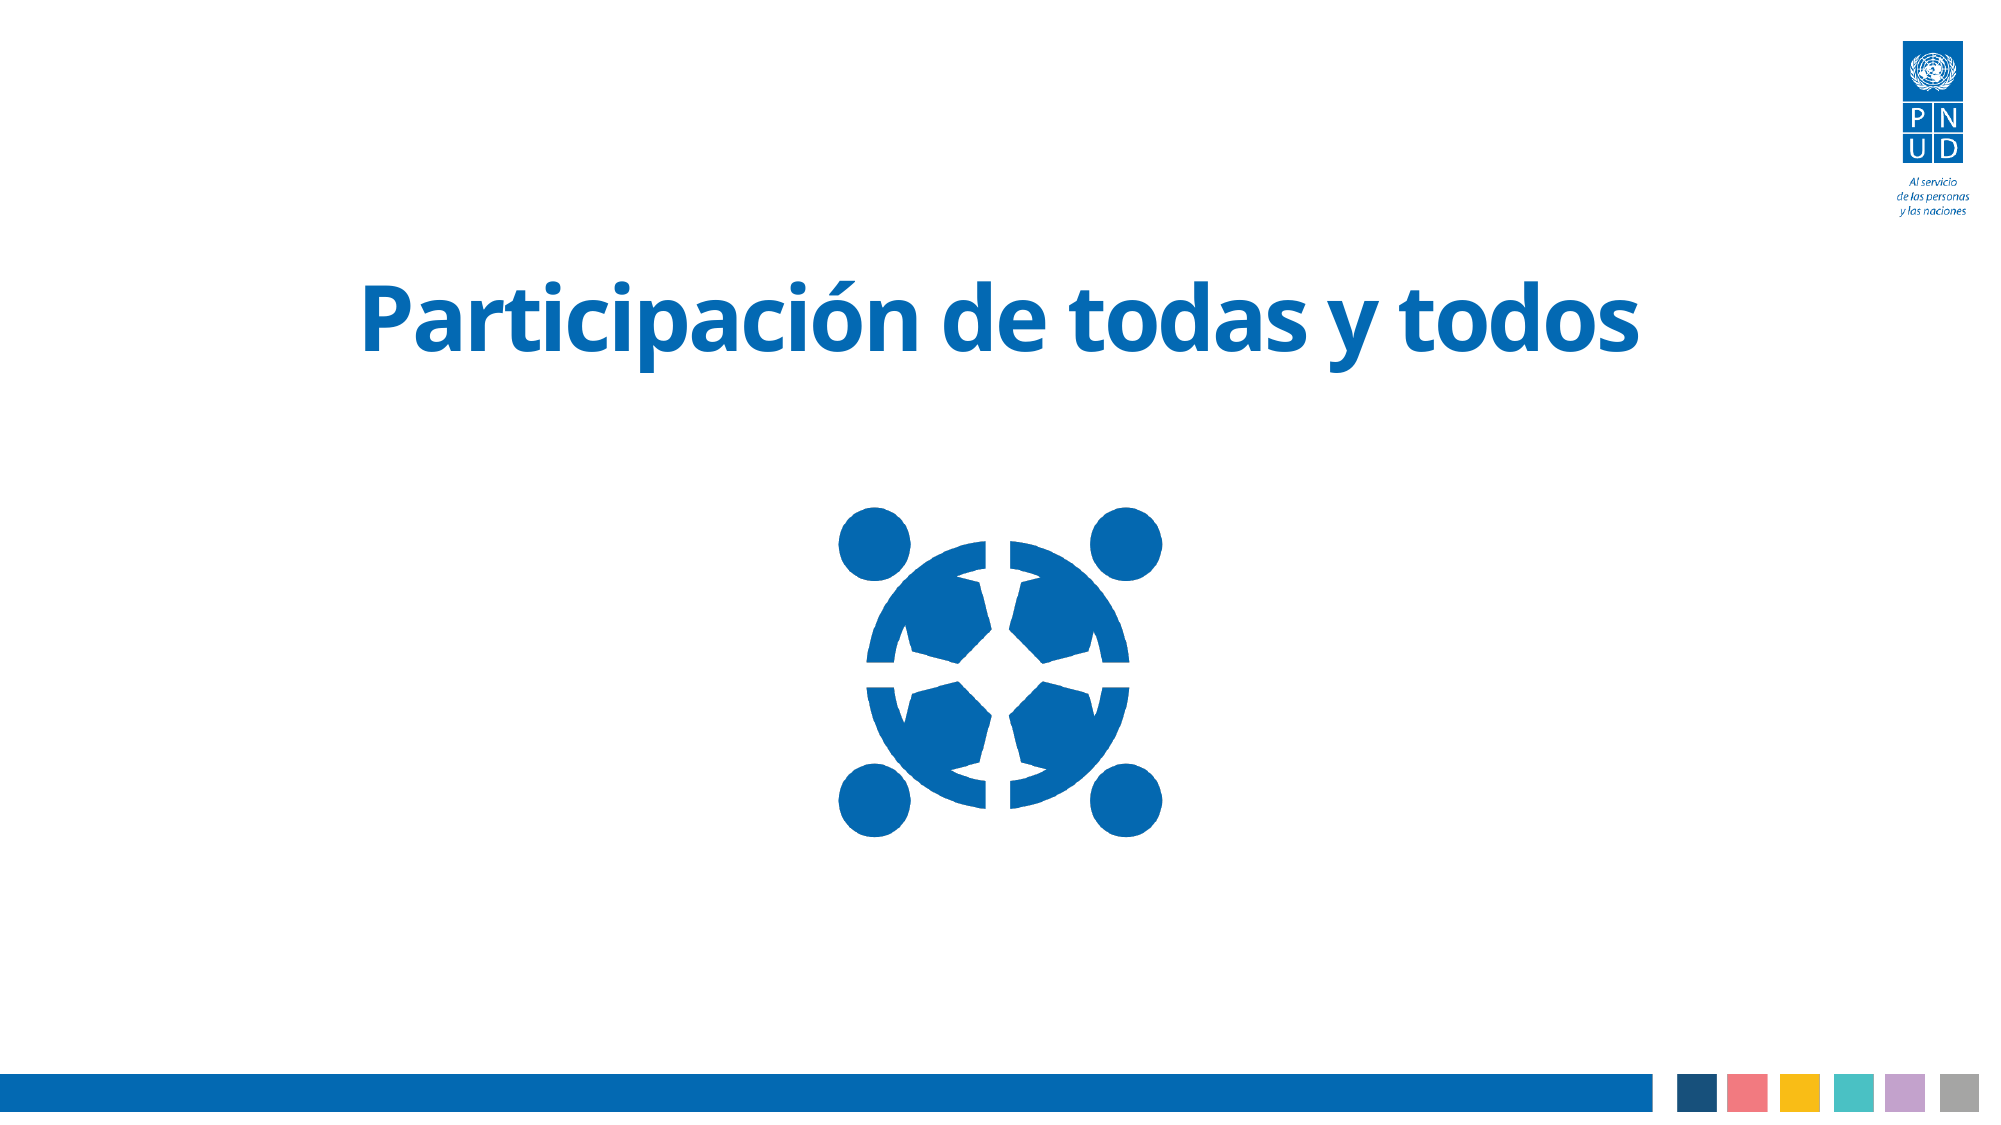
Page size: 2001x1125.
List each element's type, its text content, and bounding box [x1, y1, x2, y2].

title Participación de todas y todos [97, 244, 1903, 400]
picture [797, 467, 1203, 881]
picture [1895, 41, 1972, 221]
picture [0, 1074, 1979, 1112]
